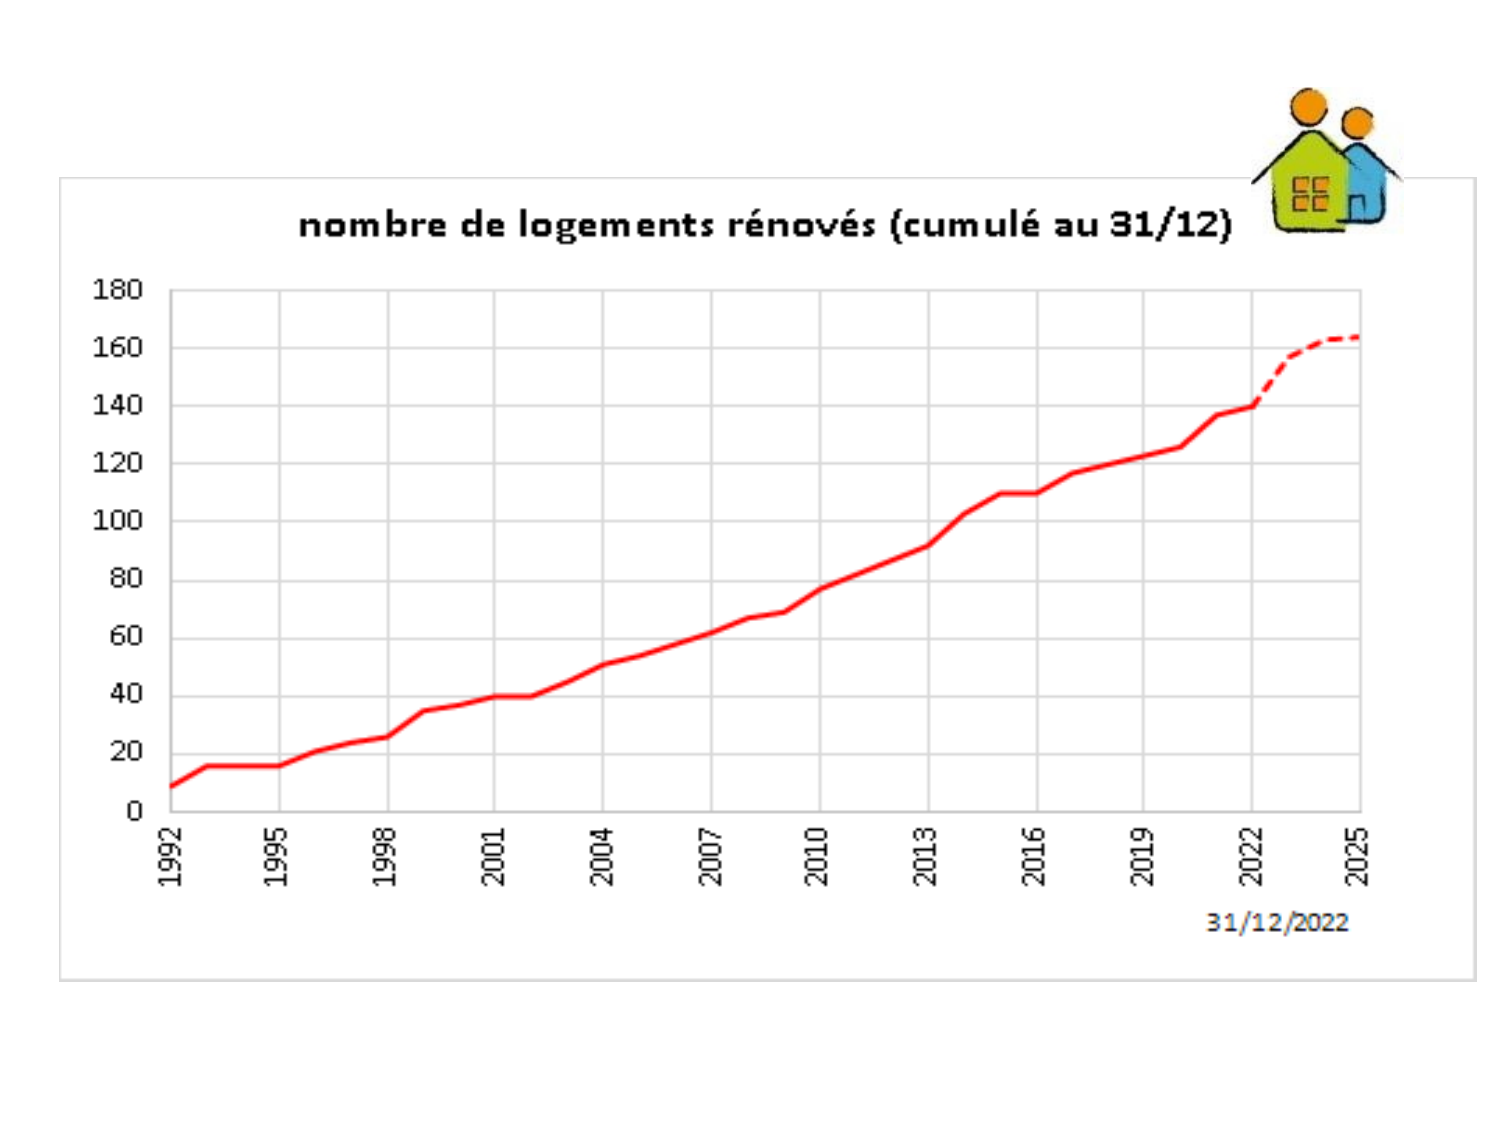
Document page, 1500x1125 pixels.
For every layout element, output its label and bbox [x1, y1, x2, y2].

picture [58, 87, 1477, 983]
